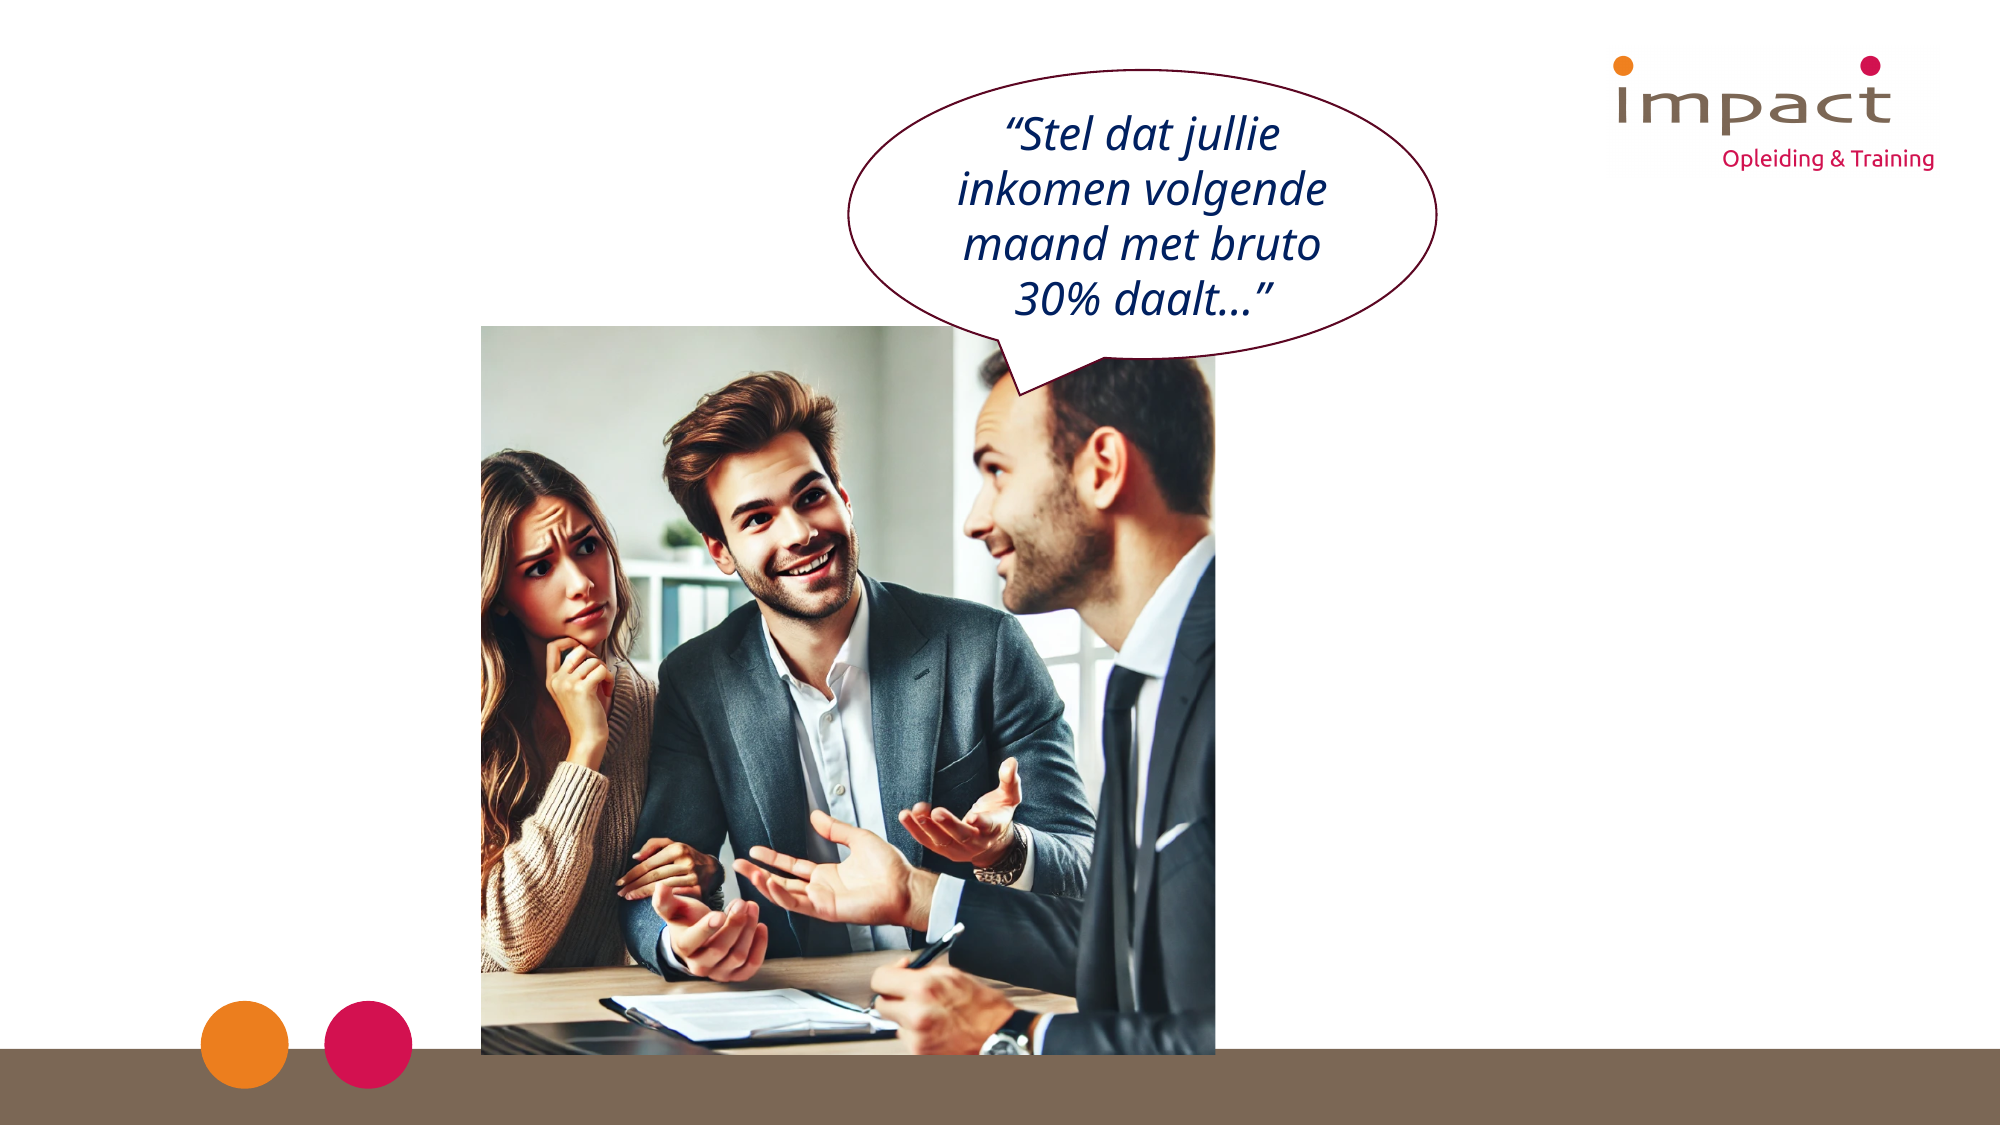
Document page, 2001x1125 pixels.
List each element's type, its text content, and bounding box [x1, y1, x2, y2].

text_box “Stel dat jullie inkomen volgende maand met bruto 30% daalt…” [847, 68, 1438, 356]
picture [481, 326, 1216, 1055]
picture [1606, 45, 1940, 178]
